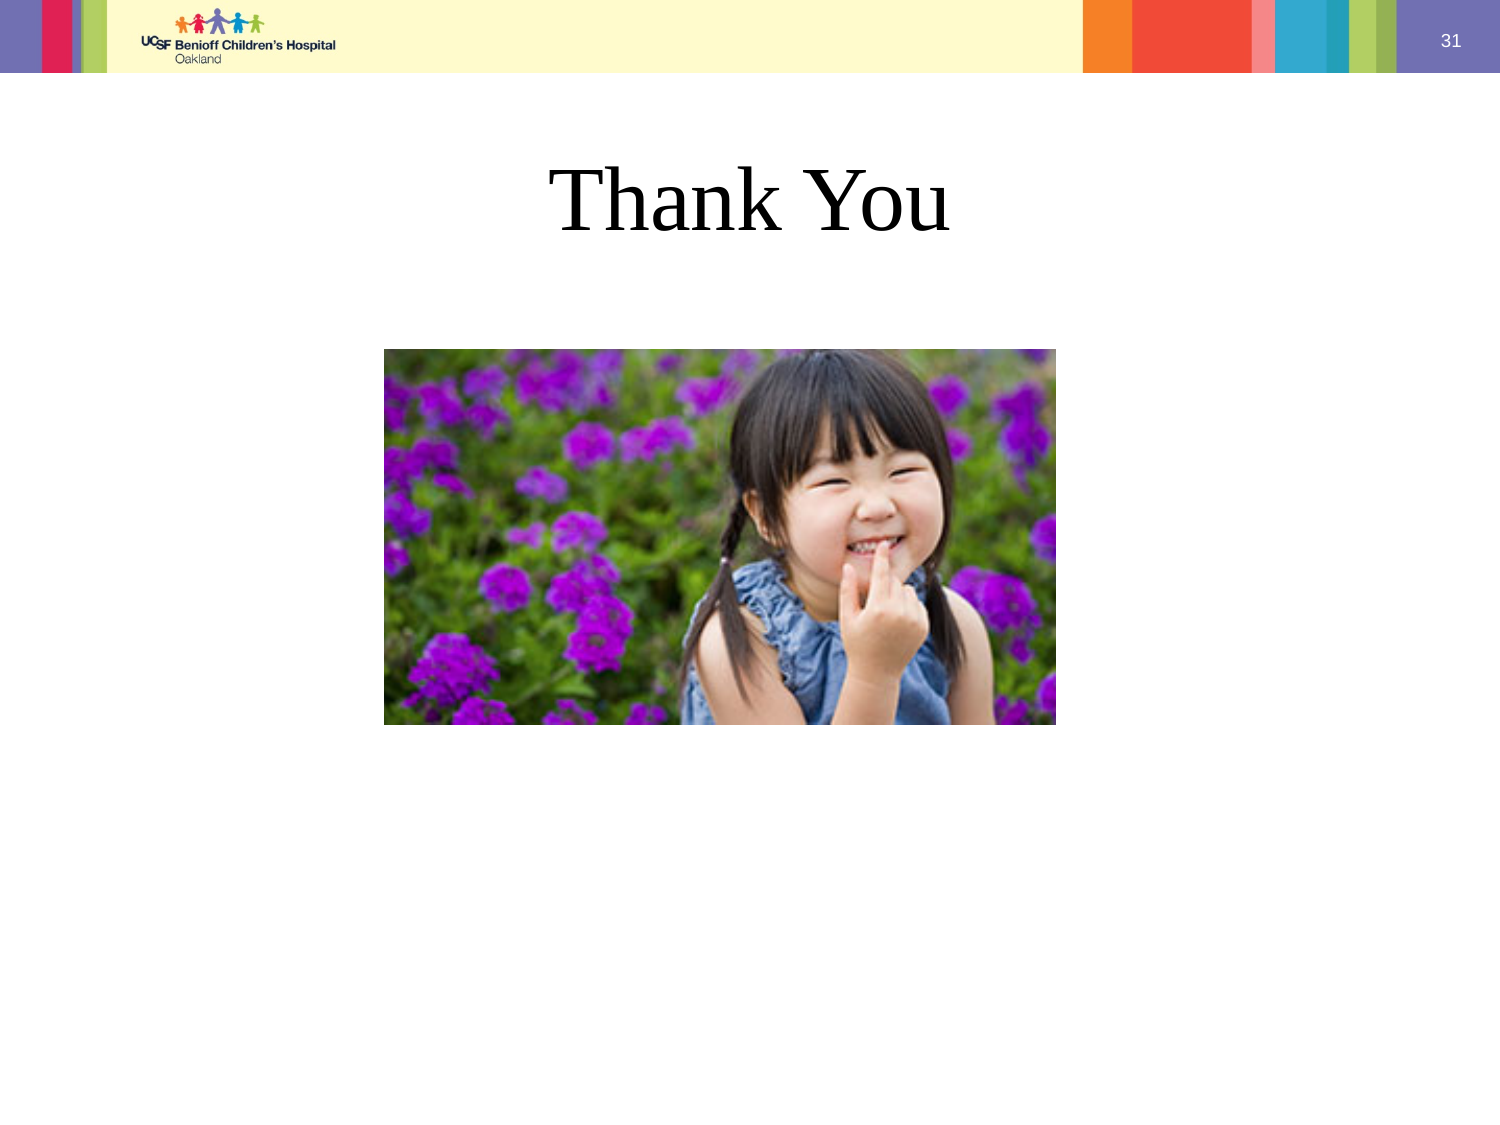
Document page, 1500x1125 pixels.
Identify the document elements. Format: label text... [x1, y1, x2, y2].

title Thank You [112, 99, 1388, 288]
picture [384, 348, 1056, 725]
picture [0, 0, 1500, 73]
